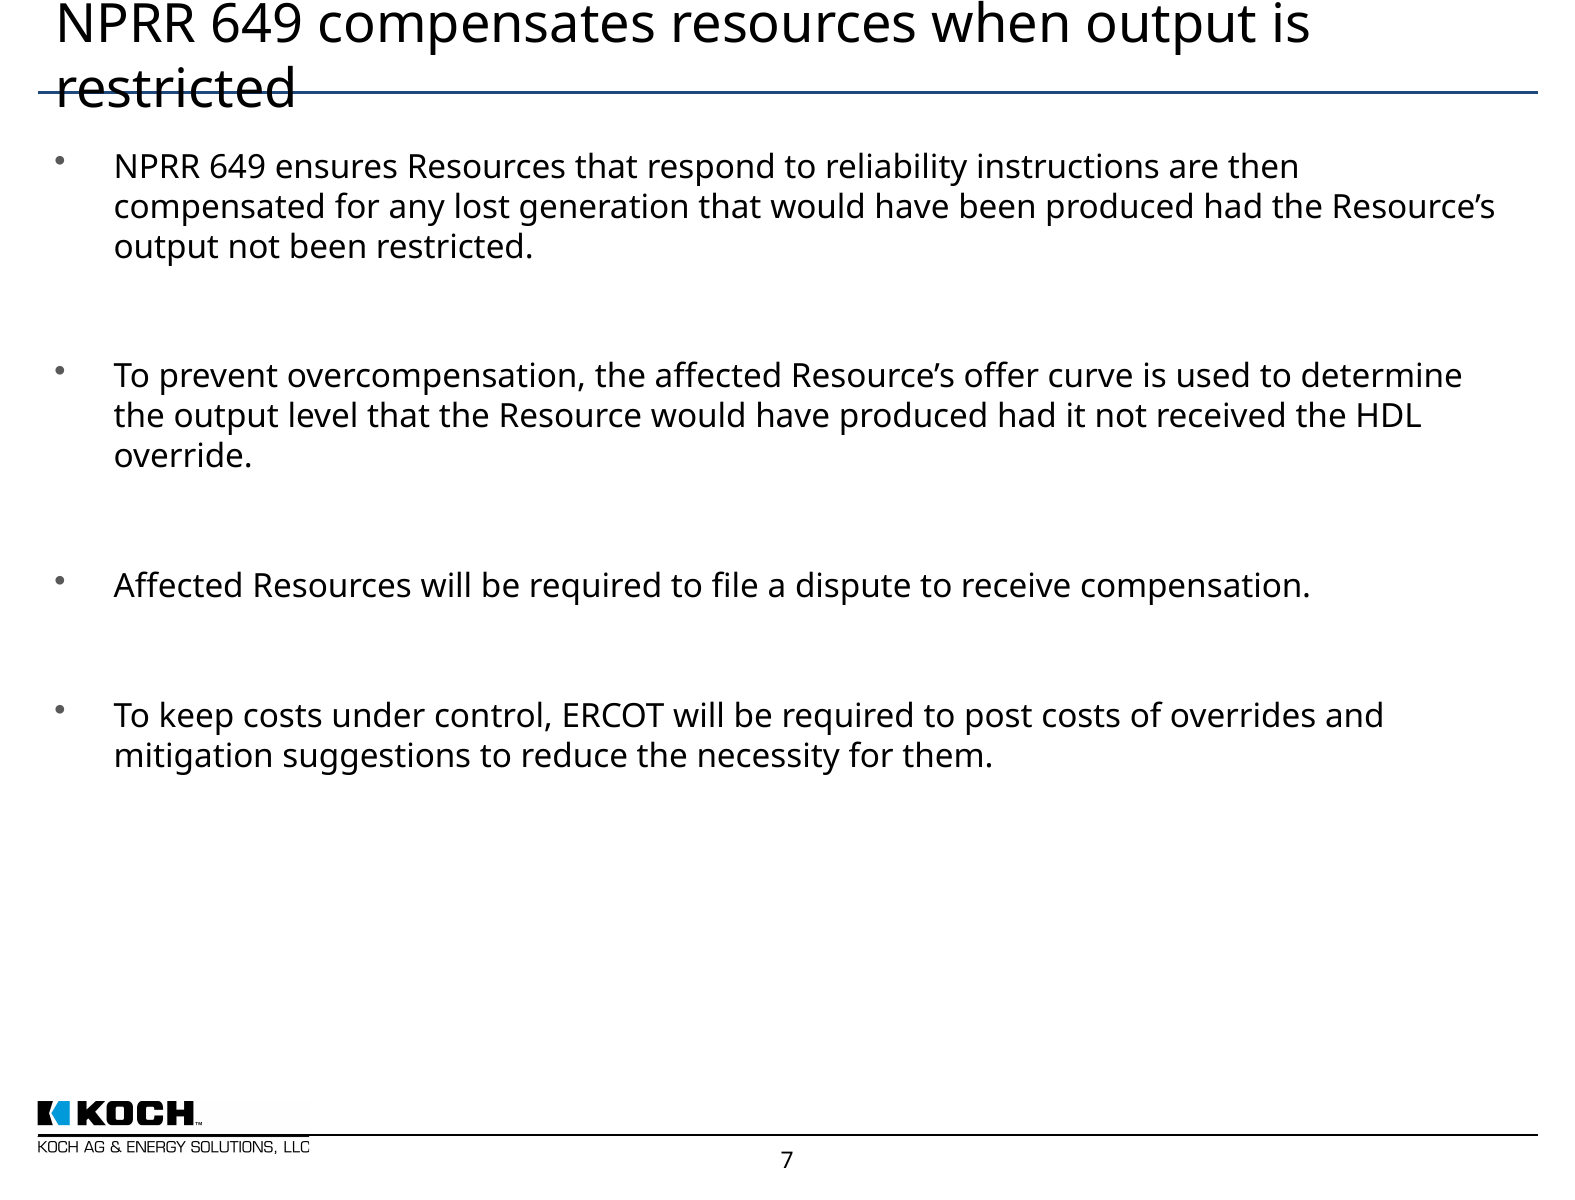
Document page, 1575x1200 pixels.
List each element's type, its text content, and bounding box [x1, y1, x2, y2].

list NPRR 649 ensures Resources that respond to reliability instructions are then compensated for any lost generation that would have been produced had the Resource’s output not been restricted. To prevent overcompensation, the affected Resource’s offer curve is used to determine the output level that the Resource would have produced had it not received the HDL override. Affected Resources will be required to file a dispute to receive compensation. To keep costs under control, ERCOT will be required to post costs of overrides and mitigation suggestions to reduce the necessity for them. [39, 137, 1536, 1113]
title NPRR 649 compensates resources when output is restricted [39, 6, 1536, 101]
slide_number 7 [603, 1131, 972, 1191]
